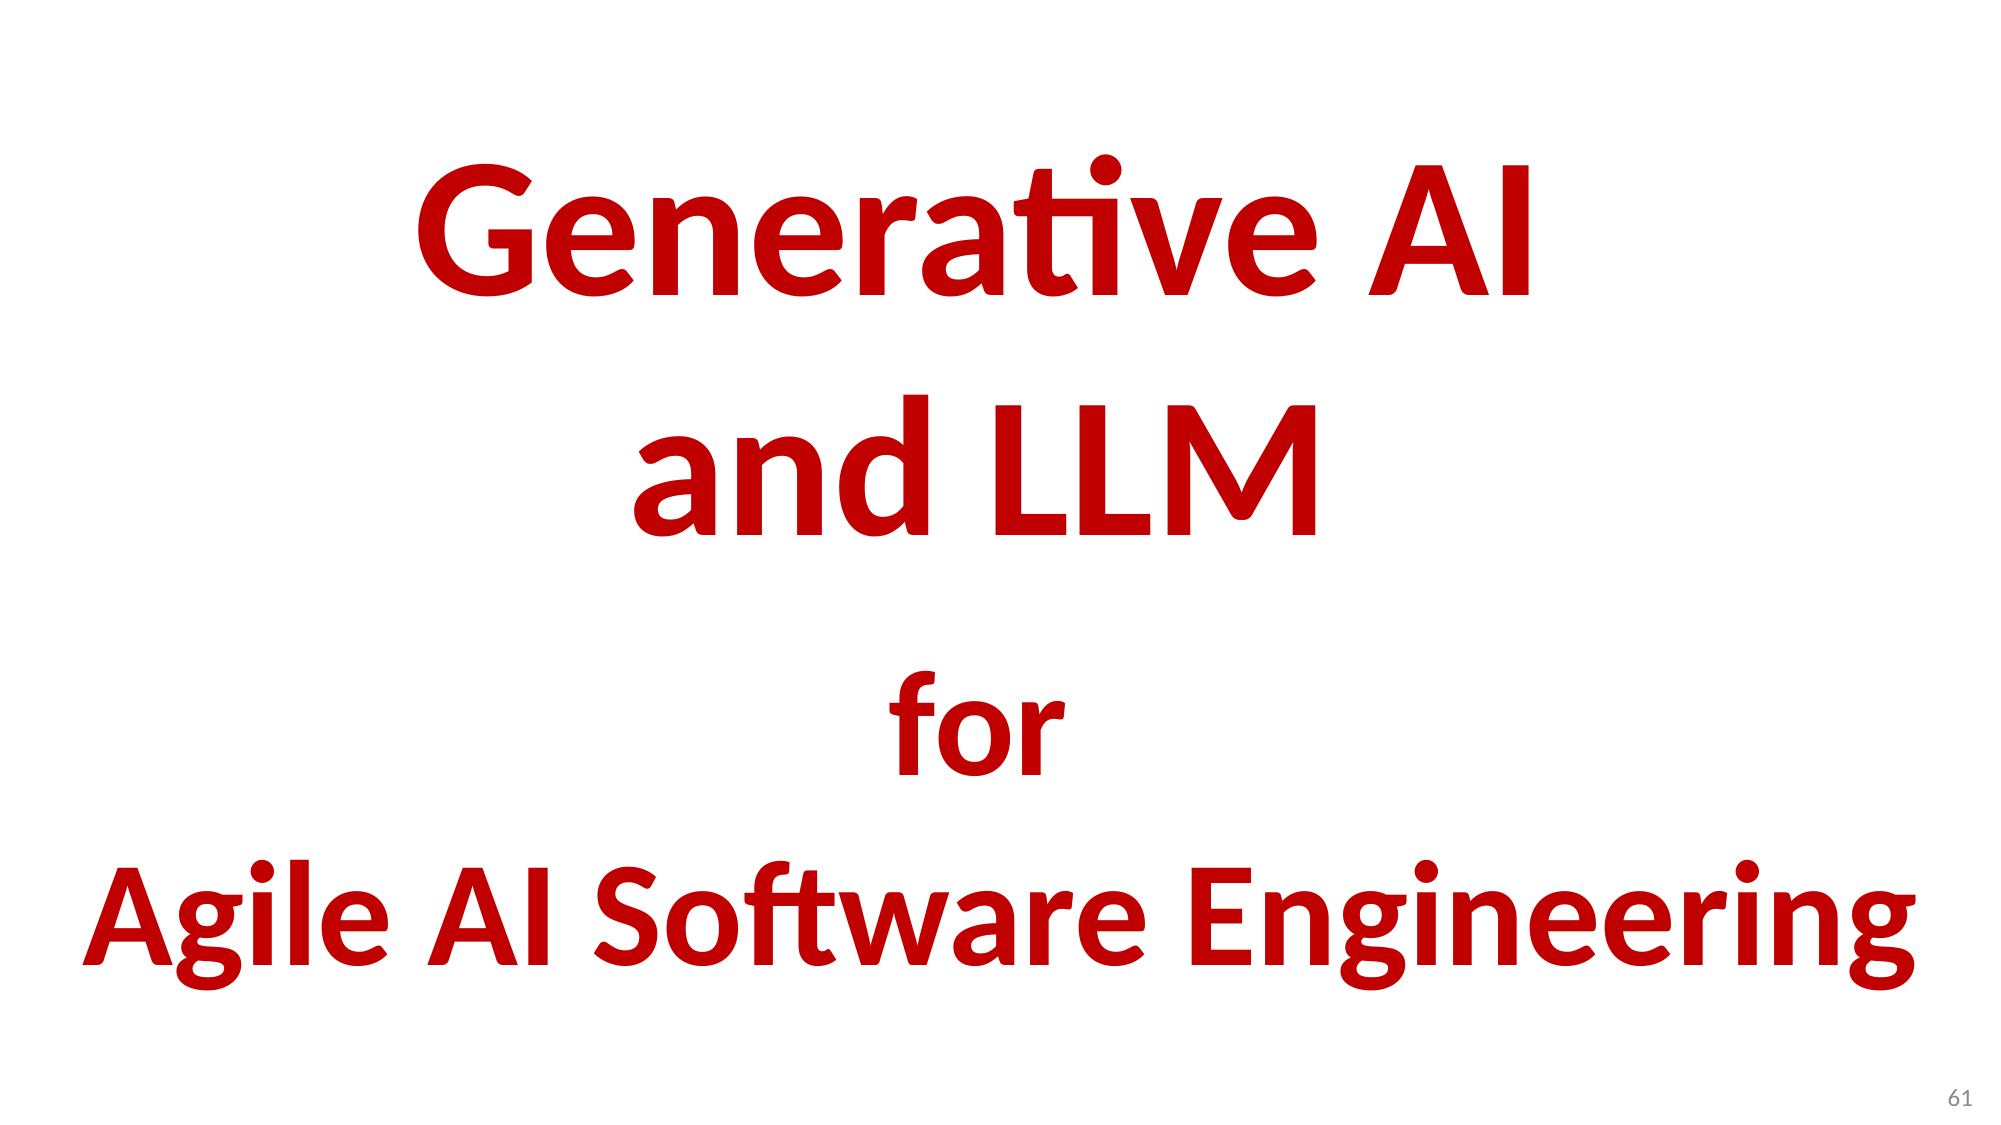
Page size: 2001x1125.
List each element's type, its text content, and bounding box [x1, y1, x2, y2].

title Generative AI and LLM for Agile AI Software Engineering [56, 45, 1946, 1047]
slide_number 61 [1830, 1076, 1989, 1116]
